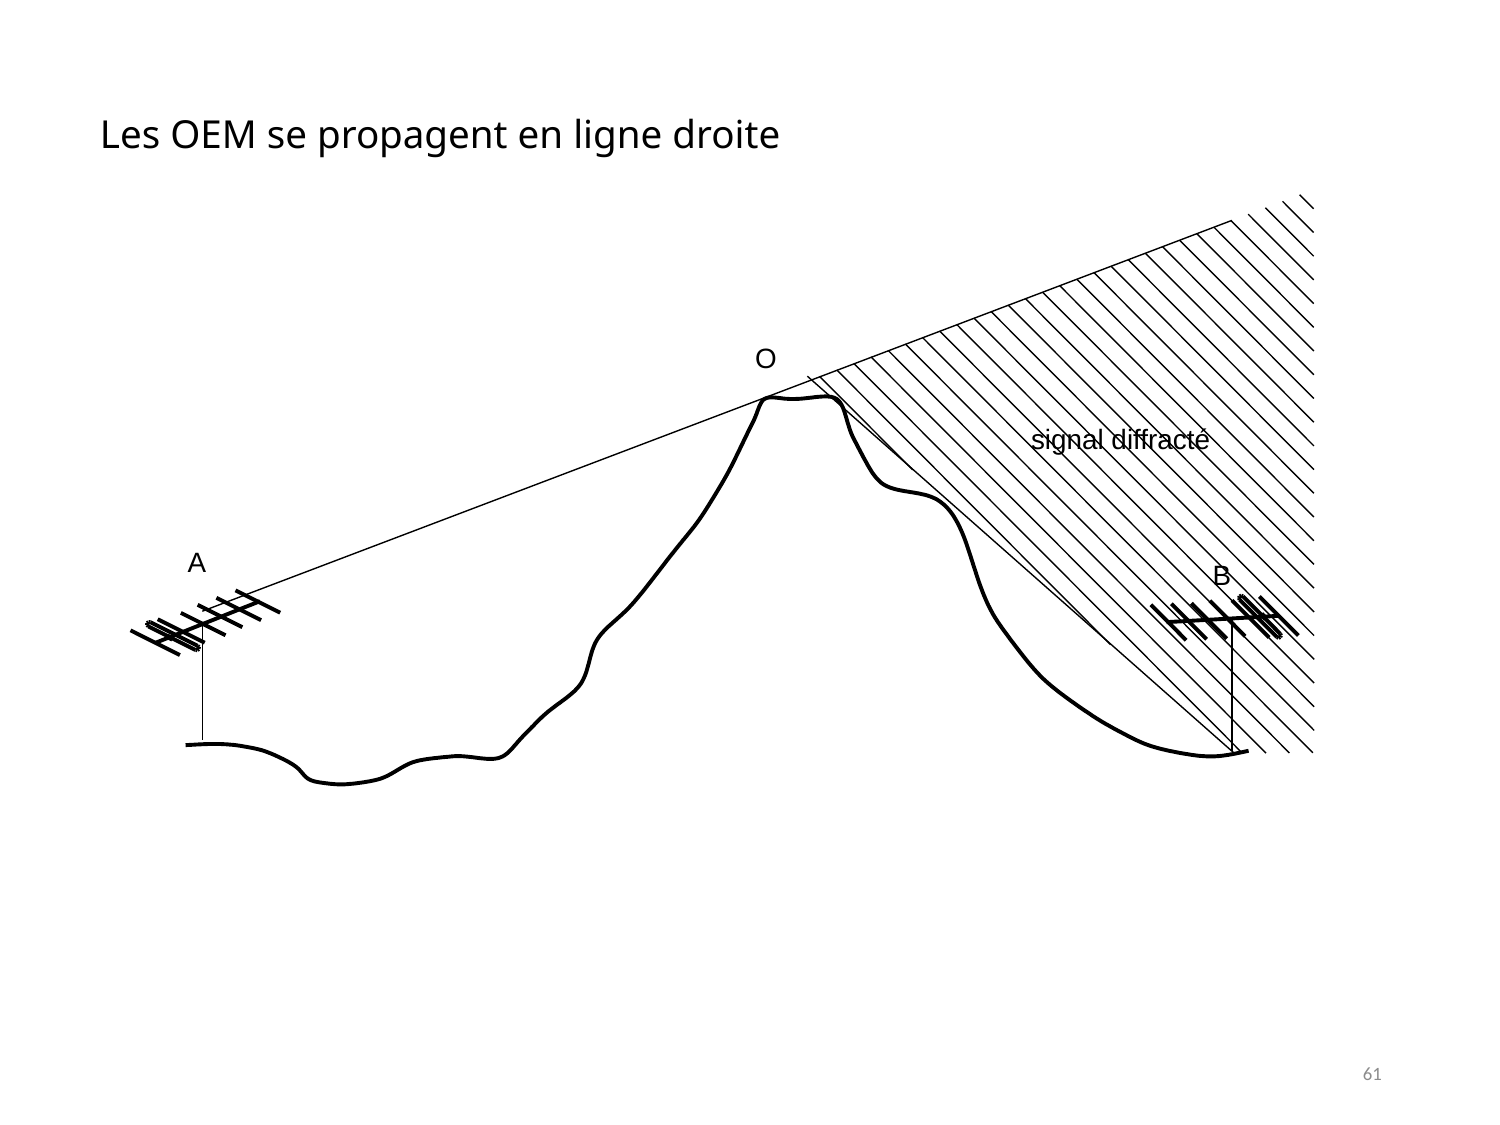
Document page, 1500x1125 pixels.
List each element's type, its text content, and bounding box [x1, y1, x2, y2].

slide_number 61 [1059, 1042, 1397, 1103]
picture [101, 166, 1344, 814]
title Les OEM se propagent en ligne droite [85, 107, 1360, 294]
